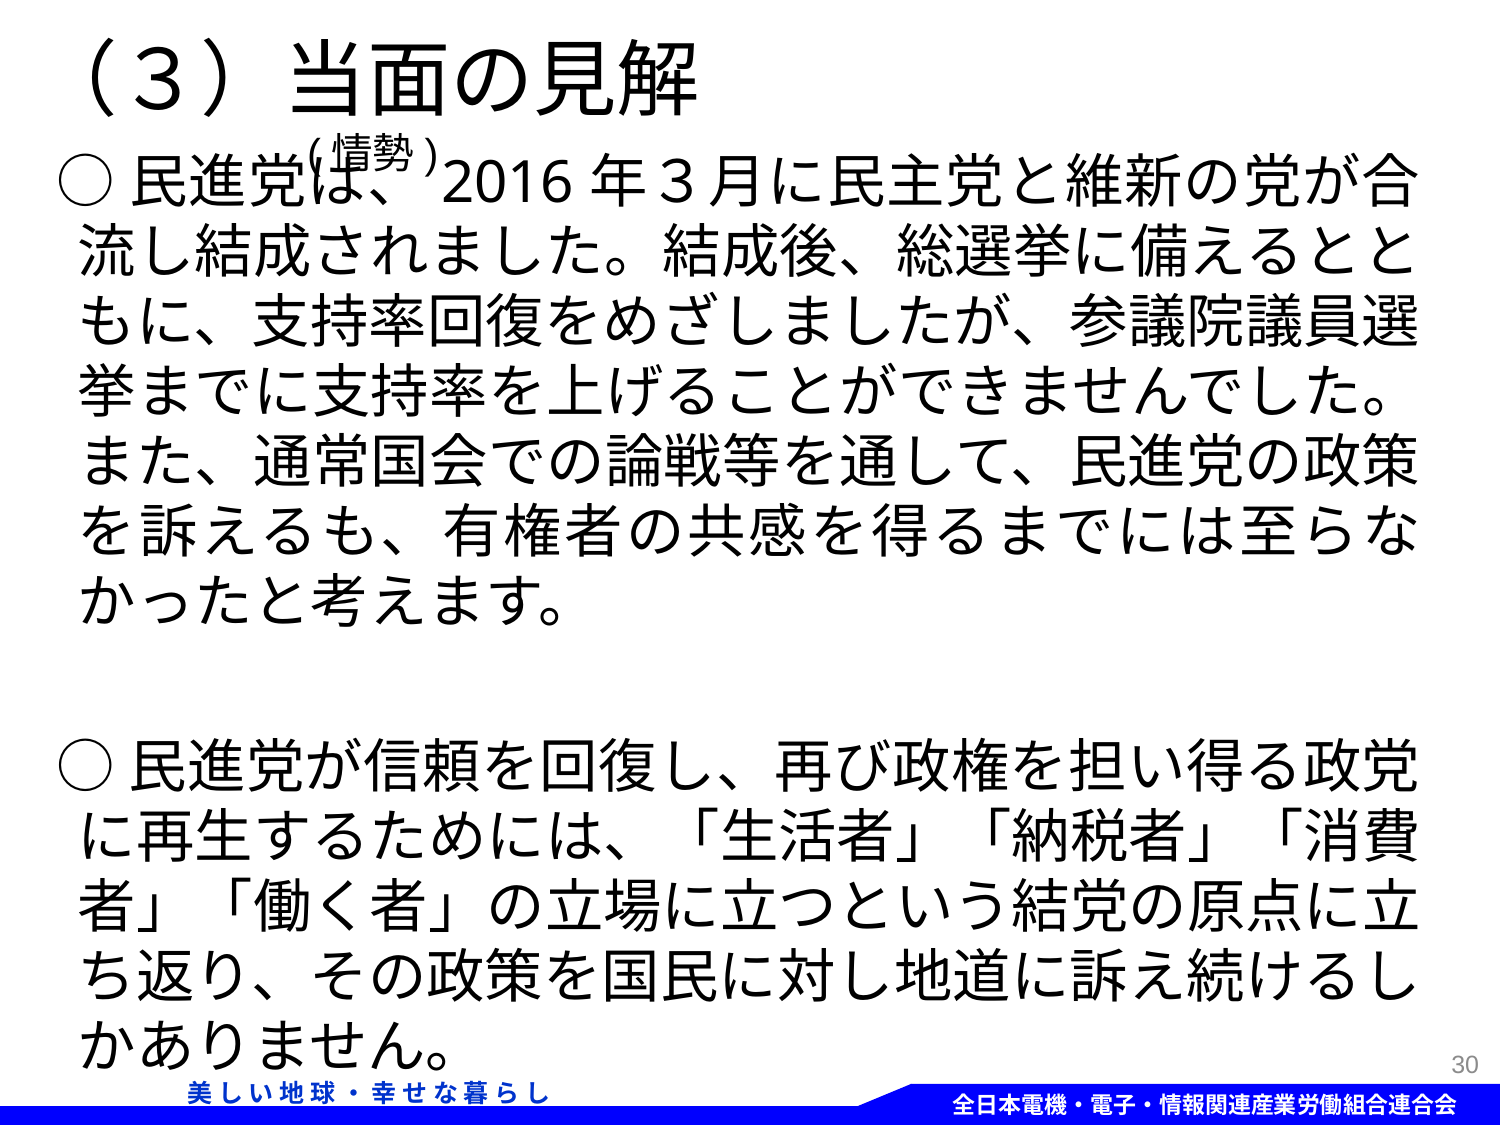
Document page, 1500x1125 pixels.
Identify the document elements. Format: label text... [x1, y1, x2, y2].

text_box ○民進党は、2016年３月に民主党と維新の党が合流し結成されました。結成後、総選挙に備えるとともに、支持率回復をめざしましたが、参議院議員選挙までに支持率を上げることができませんでした。また、通常国会での論戦等を通して、民進党の政策を訴えるも、有権者の共感を得るまでには至らなかったと考えます。 ○民進党が信頼を回復し、再び政権を担い得る政党に再生するためには、「生活者」「納税者」「消費者」「働く者」の立場に立つという結党の原点に立ち返り、その政策を国民に対し地道に訴え続けるしかありません。 [41, 137, 1436, 1087]
slide_number 30 [1144, 1034, 1495, 1094]
text_box （３）当面の見解(情勢) [19, 19, 727, 184]
